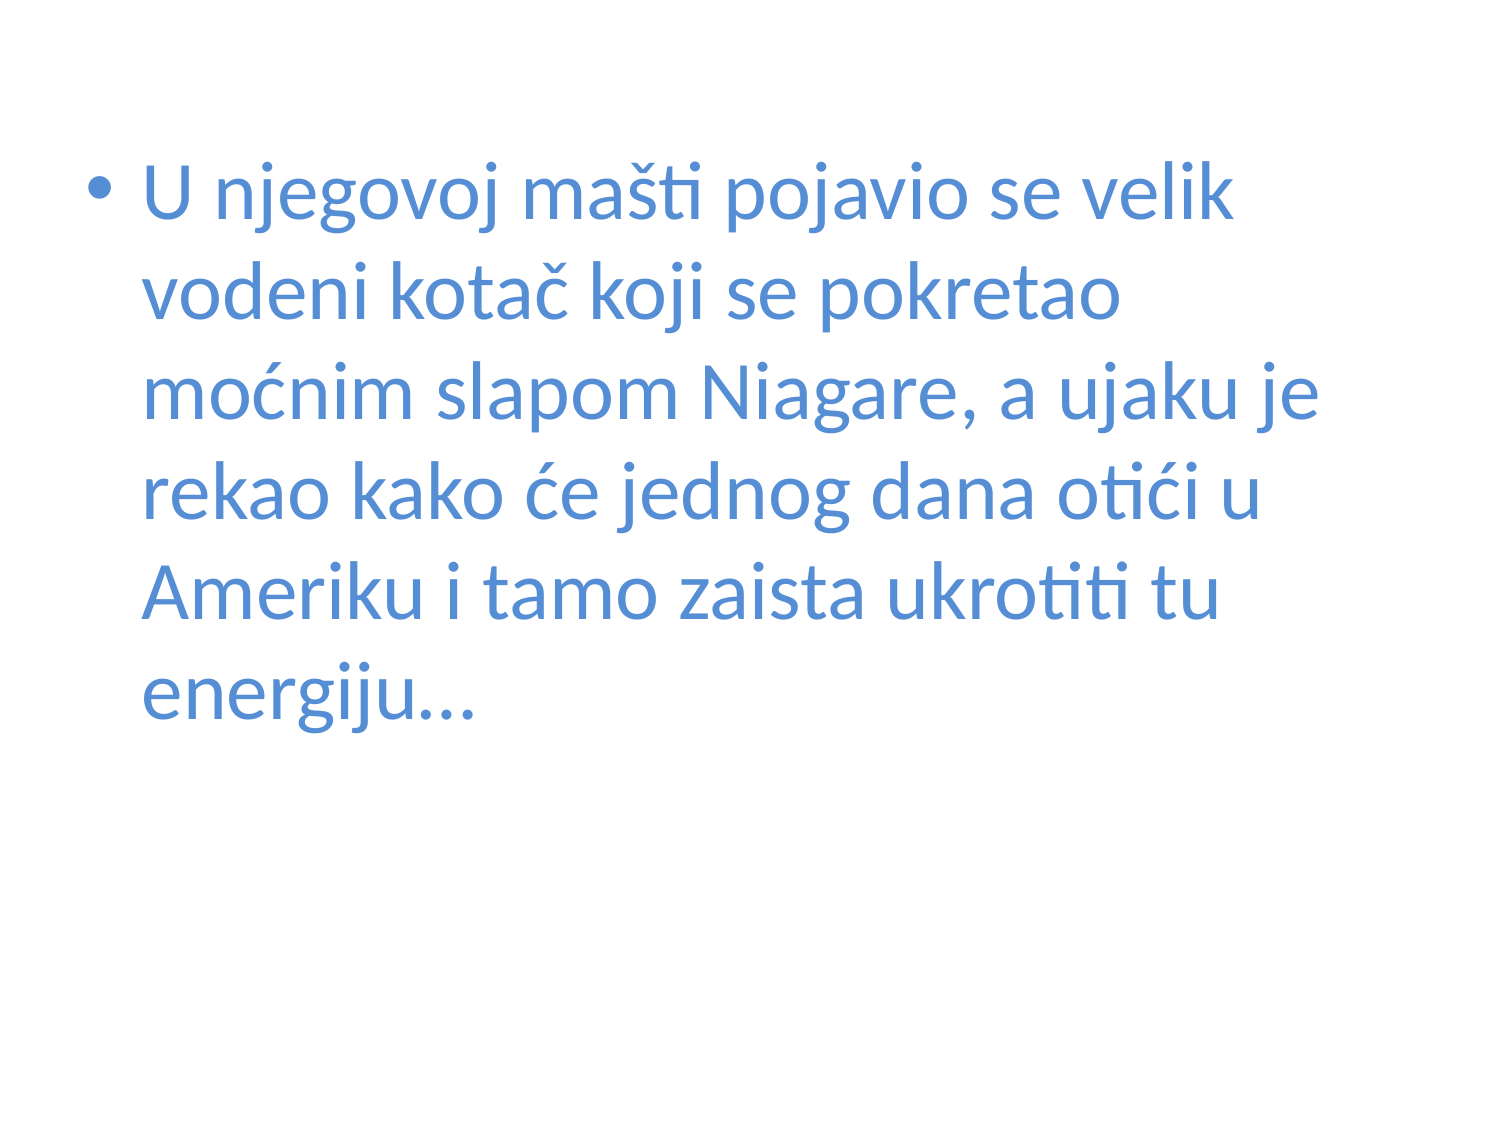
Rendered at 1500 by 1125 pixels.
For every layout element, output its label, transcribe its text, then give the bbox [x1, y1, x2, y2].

list U njegovoj mašti pojavio se velik vodeni kotač koji se pokretao moćnim slapom Niagare, a ujaku je rekao kako će jednog dana otići u Ameriku i tamo zaista ukrotiti tu energiju… [70, 128, 1421, 872]
